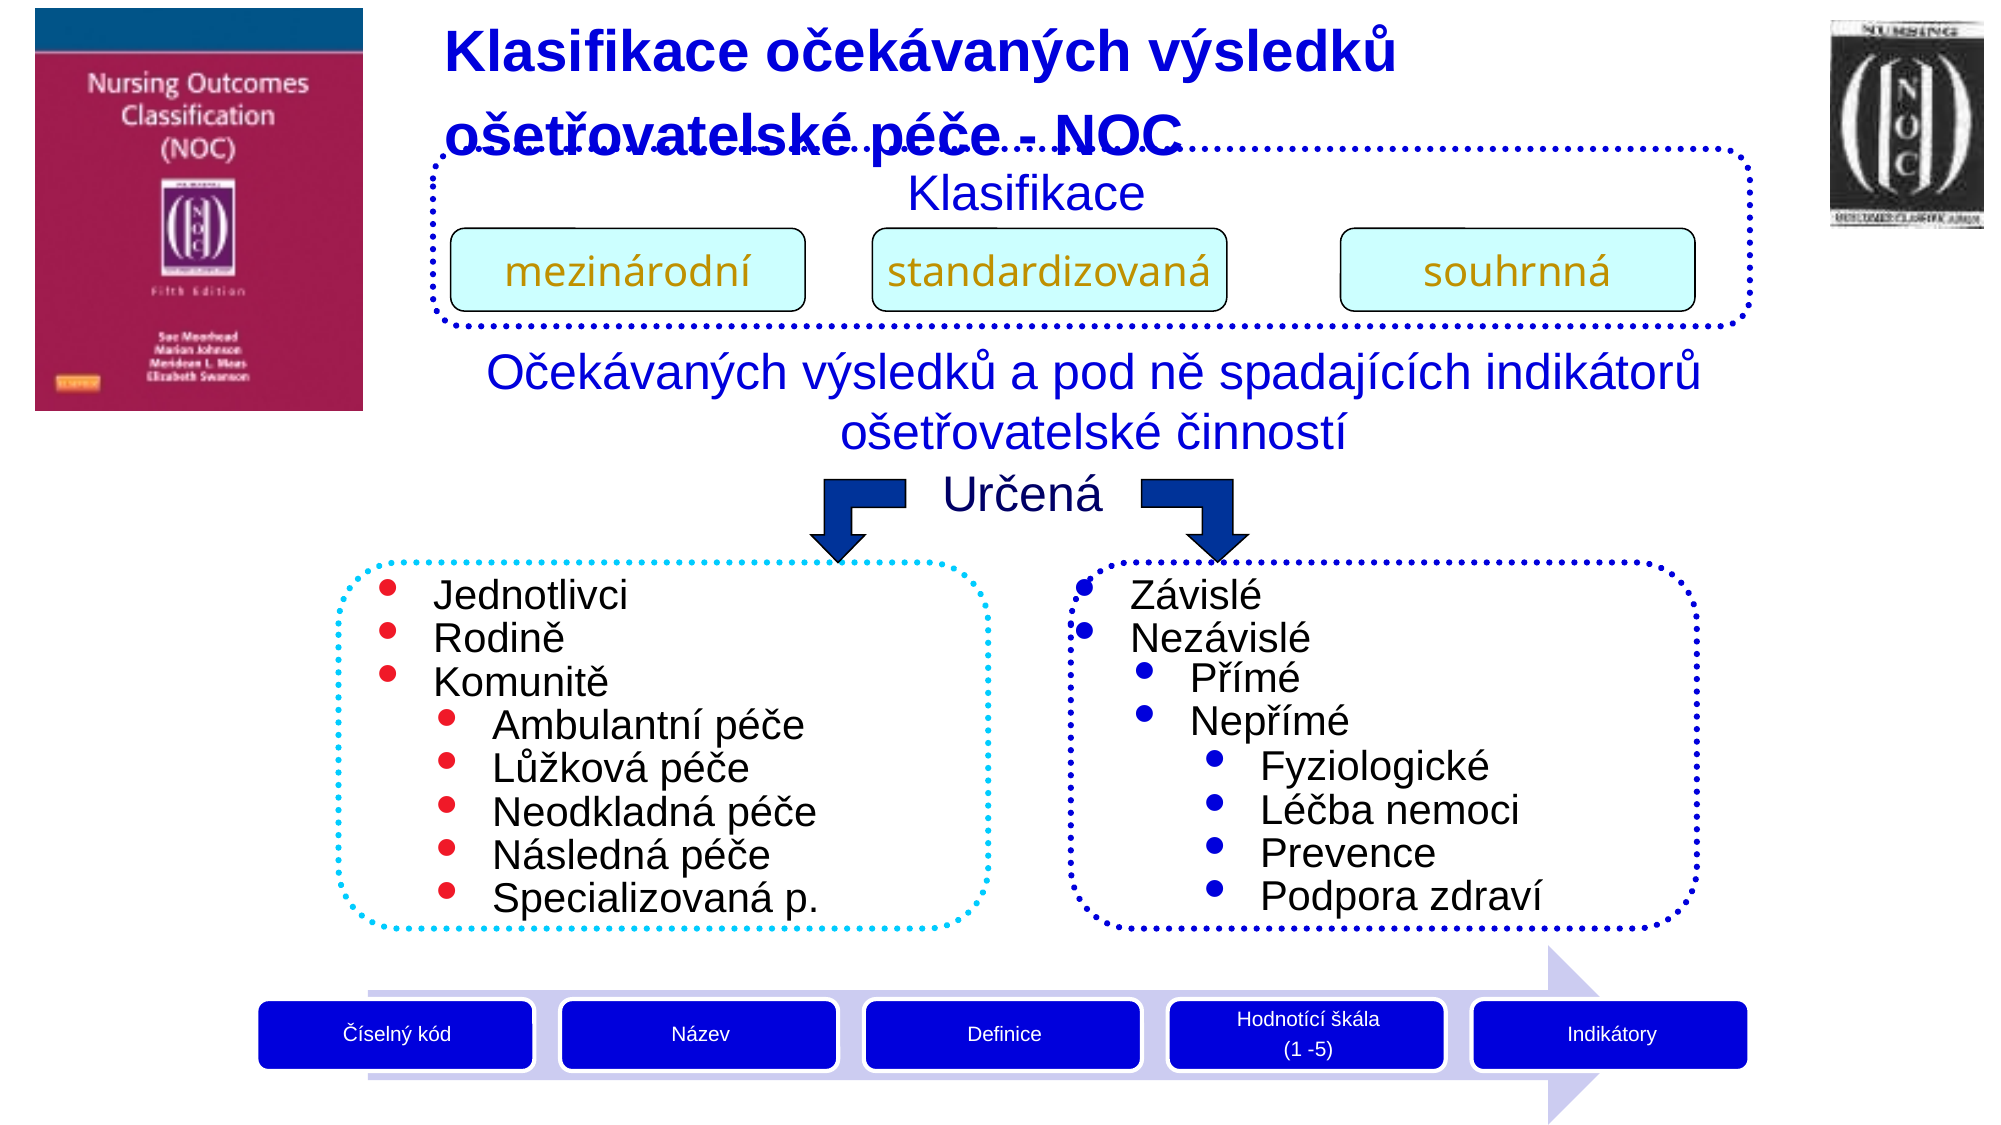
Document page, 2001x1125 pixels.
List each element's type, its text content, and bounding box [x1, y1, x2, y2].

title Klasifikace očekávaných výsledků ošetřovatelské péče - NOC [444, 0, 1544, 154]
picture [35, 8, 363, 412]
text_box Jednotlivci Rodině Komunitě [362, 574, 894, 787]
text_box Fyziologické Léčba nemoci Prevence Podpora zdraví [1189, 745, 1721, 943]
text_box [811, 479, 906, 563]
text_box [432, 148, 1750, 327]
text_box Očekávaných výsledků a pod ně spadajících indikátorů ošetřovatelské činností [433, 331, 1756, 467]
text_box [338, 575, 421, 929]
text_box [1141, 479, 1249, 563]
text_box Přímé Nepřímé [1118, 657, 1651, 799]
text_box [1096, 562, 1697, 745]
text_box [363, 562, 989, 704]
text_box Závislé Nezávislé [1059, 574, 1591, 717]
text_box Ambulantní péče Lůžková péče Neodkladná péče Následná péče Specializovaná p. [421, 704, 989, 943]
text_box Určená [905, 467, 1154, 528]
text_box [1070, 717, 1189, 929]
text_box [255, 944, 1751, 1125]
text_box Klasifikace [885, 153, 1169, 229]
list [1829, 20, 1984, 229]
text_box souhrnná [1340, 228, 1696, 312]
